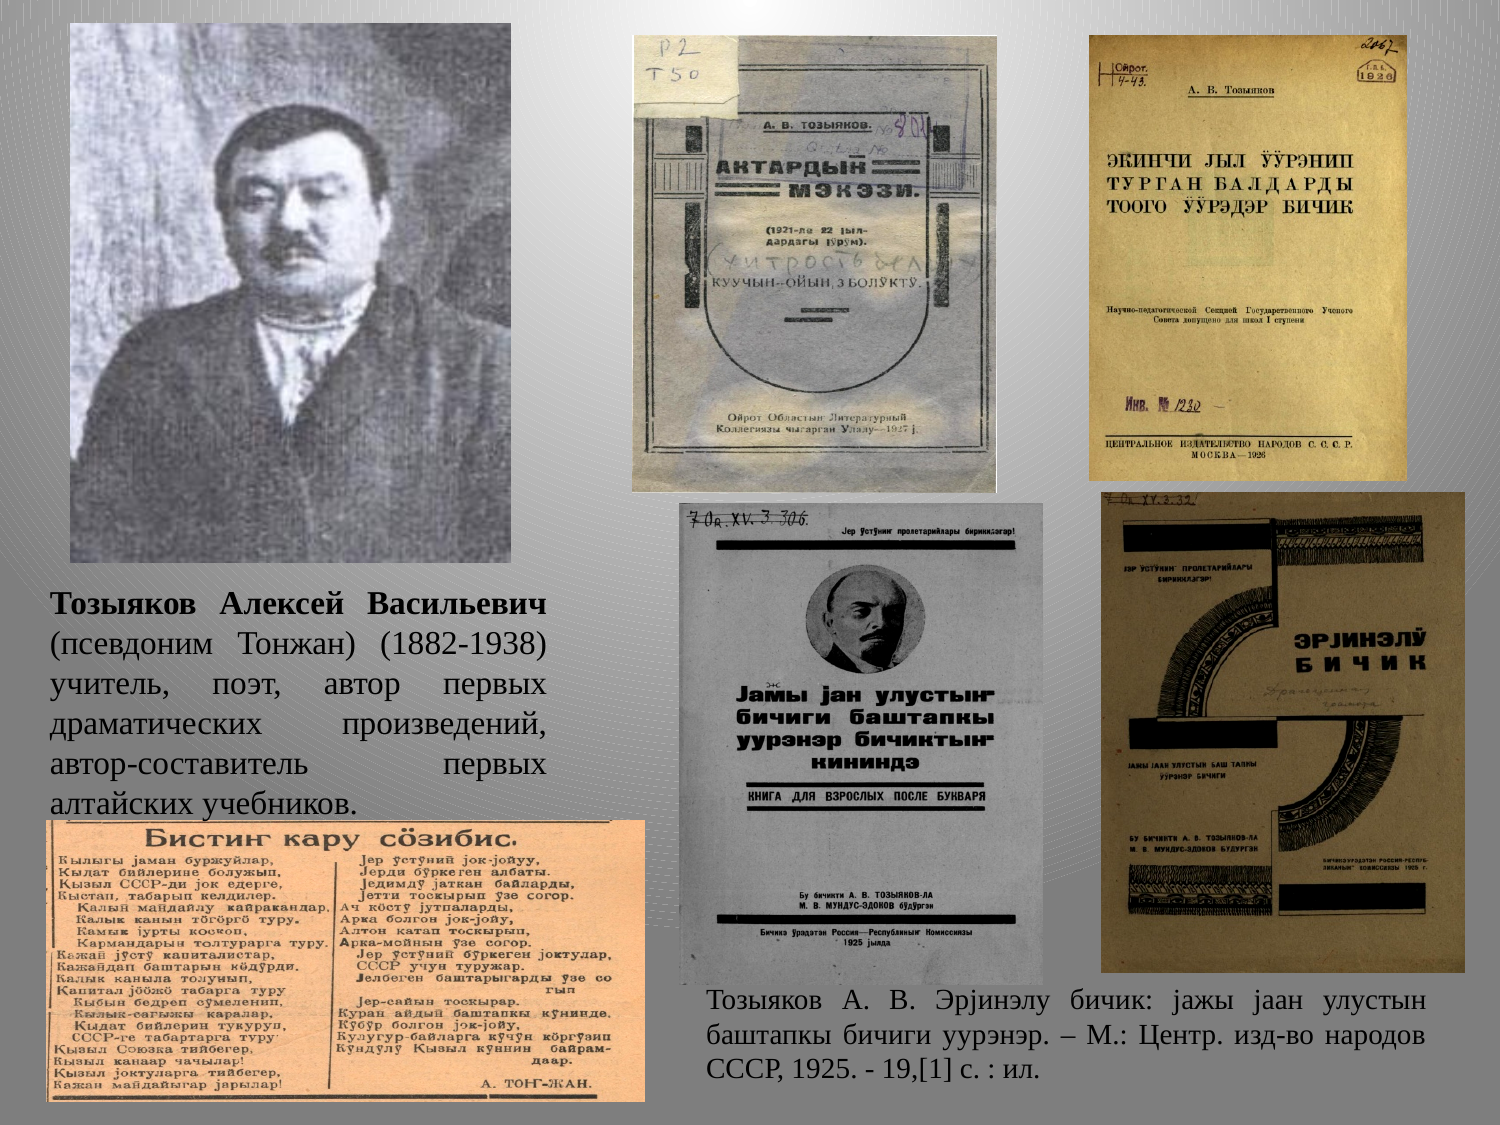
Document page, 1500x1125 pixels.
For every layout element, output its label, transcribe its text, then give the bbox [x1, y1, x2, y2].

picture [70, 23, 511, 563]
text_box Тозыяков Алексей Васильевич (псевдоним Тонжан) (1882-1938) учитель, поэт, автор первых драматических произведений, автор-составитель первых алтайских учебников. [35, 574, 563, 829]
picture [632, 34, 997, 493]
picture [46, 820, 645, 1102]
picture [1089, 34, 1407, 481]
text_box Тозыяков А. В. Эрjинэлу бичик: jажы jаан улустын баштапкы бичиги уурэнэр. – М.: Центр. изд-во народов СССР, 1925. - 19,[1] с. : ил. [691, 972, 1442, 1093]
picture [1101, 491, 1466, 973]
picture [679, 503, 1044, 985]
